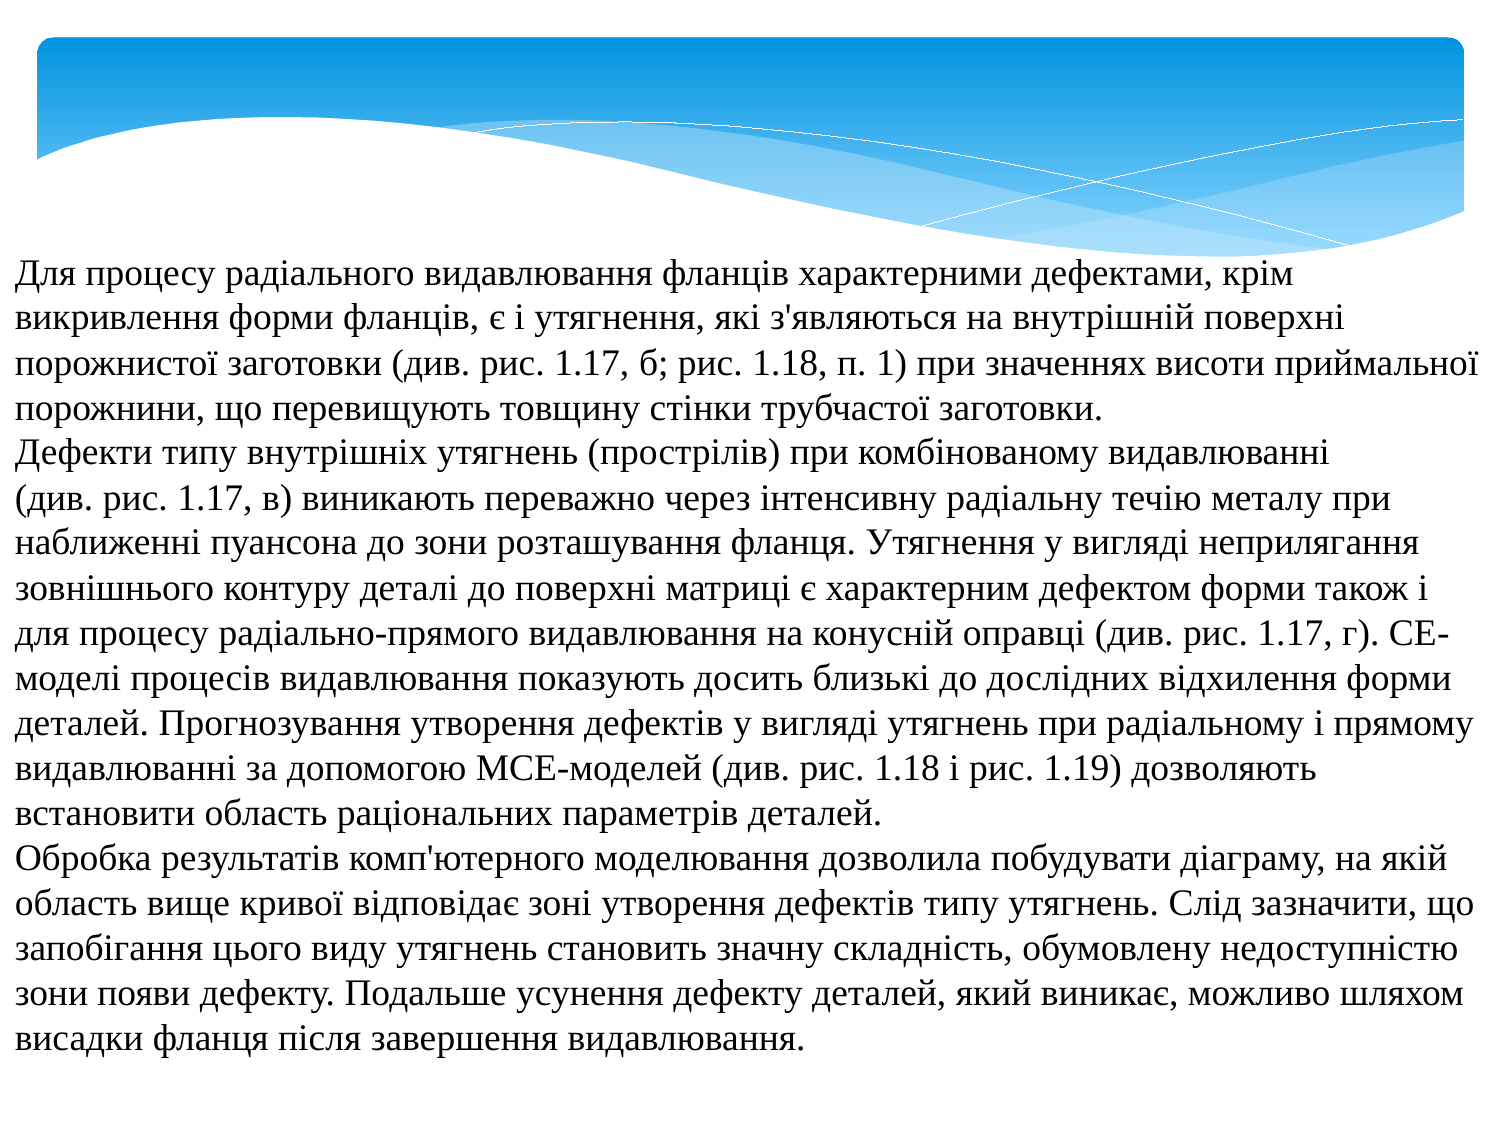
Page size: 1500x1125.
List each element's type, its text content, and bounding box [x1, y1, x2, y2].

text_box Для процесу радіального видавлювання фланців характерними дефектами, крім викривлення форми фланців, є і утягнення, які з'являються на внутрішній поверхні порожнистої заготовки (див. рис. 1.17, б; рис. 1.18, п. 1) при значеннях висоти приймальної порожнини, що перевищують товщину стінки трубчастої заготовки. Дефекти типу внутрішніх утягнень (прострілів) при комбінованому видавлюванні (див. рис. 1.17, в) виникають переважно через інтенсивну радіальну течію металу при наближенні пуансона до зони розташування фланця. Утягнення у вигляді неприлягання зовнішнього контуру деталі до поверхні матриці є характерним дефектом форми також і для процесу радіально-прямого видавлювання на конусній оправці (див. рис. 1.17, г). СЕ-моделі процесів видавлювання показують досить близькі до дослідних відхилення форми деталей. Прогнозування утворення дефектів у вигляді утягнень при радіальному і прямому видавлюванні за допомогою МСЕ-моделей (див. рис. 1.18 і рис. 1.19) дозволяють встановити область раціональних параметрів деталей. Обробка результатів комп'ютерного моделювання дозволила побудувати діаграму, на якій область вище кривої відповідає зоні утворення дефектів типу утягнень. Слід зазначити, що запобігання цього виду утягнень становить значну складність, обумовлену недоступністю зони появи дефекту. Подальше усунення дефекту деталей, який виникає, можливо шляхом висадки фланця після завершення видавлювання. [0, 240, 1500, 1110]
